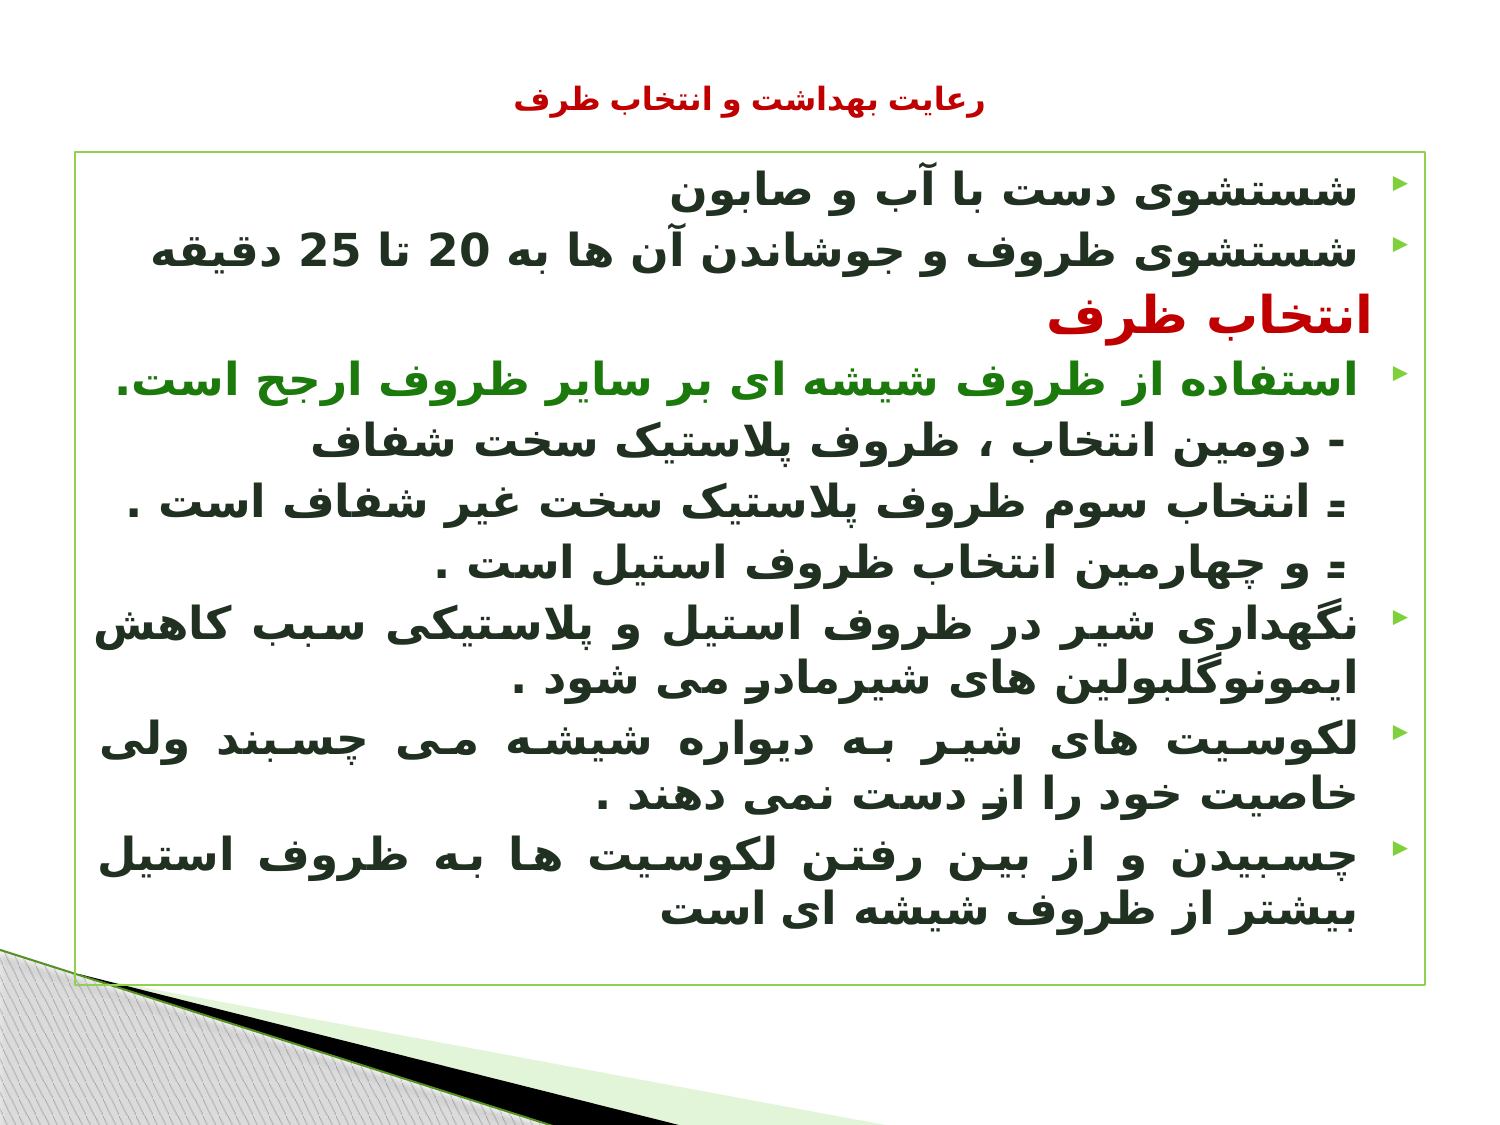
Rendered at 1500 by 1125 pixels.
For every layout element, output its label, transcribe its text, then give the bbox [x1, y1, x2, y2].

title رعایت بهداشت و انتخاب ظرف [75, 70, 1425, 165]
list شستشوی دست با آب و صابون شستشوی ظروف و جوشاندن آن ها به 20 تا 25 دقیقه انتخاب ظرف استفاده از ظروف شیشه ای بر سایر ظروف ارجح است. - دومین انتخاب ، ظروف پلاستیک سخت شفاف - انتخاب سوم ظروف پلاستیک سخت غیر شفاف است . - و چهارمین انتخاب ظروف استیل است . نگهداری شیر در ظروف استیل و پلاستیکی سبب کاهش ایمونوگلبولین های شیرمادر می شود . لکوسیت های شیر به دیواره شیشه می چسبند ولی خاصیت خود را از دست نمی دهند . چسبیدن و از بین رفتن لکوسیت ها به ظروف استیل بیشتر از ظروف شیشه ای است [75, 165, 1425, 986]
